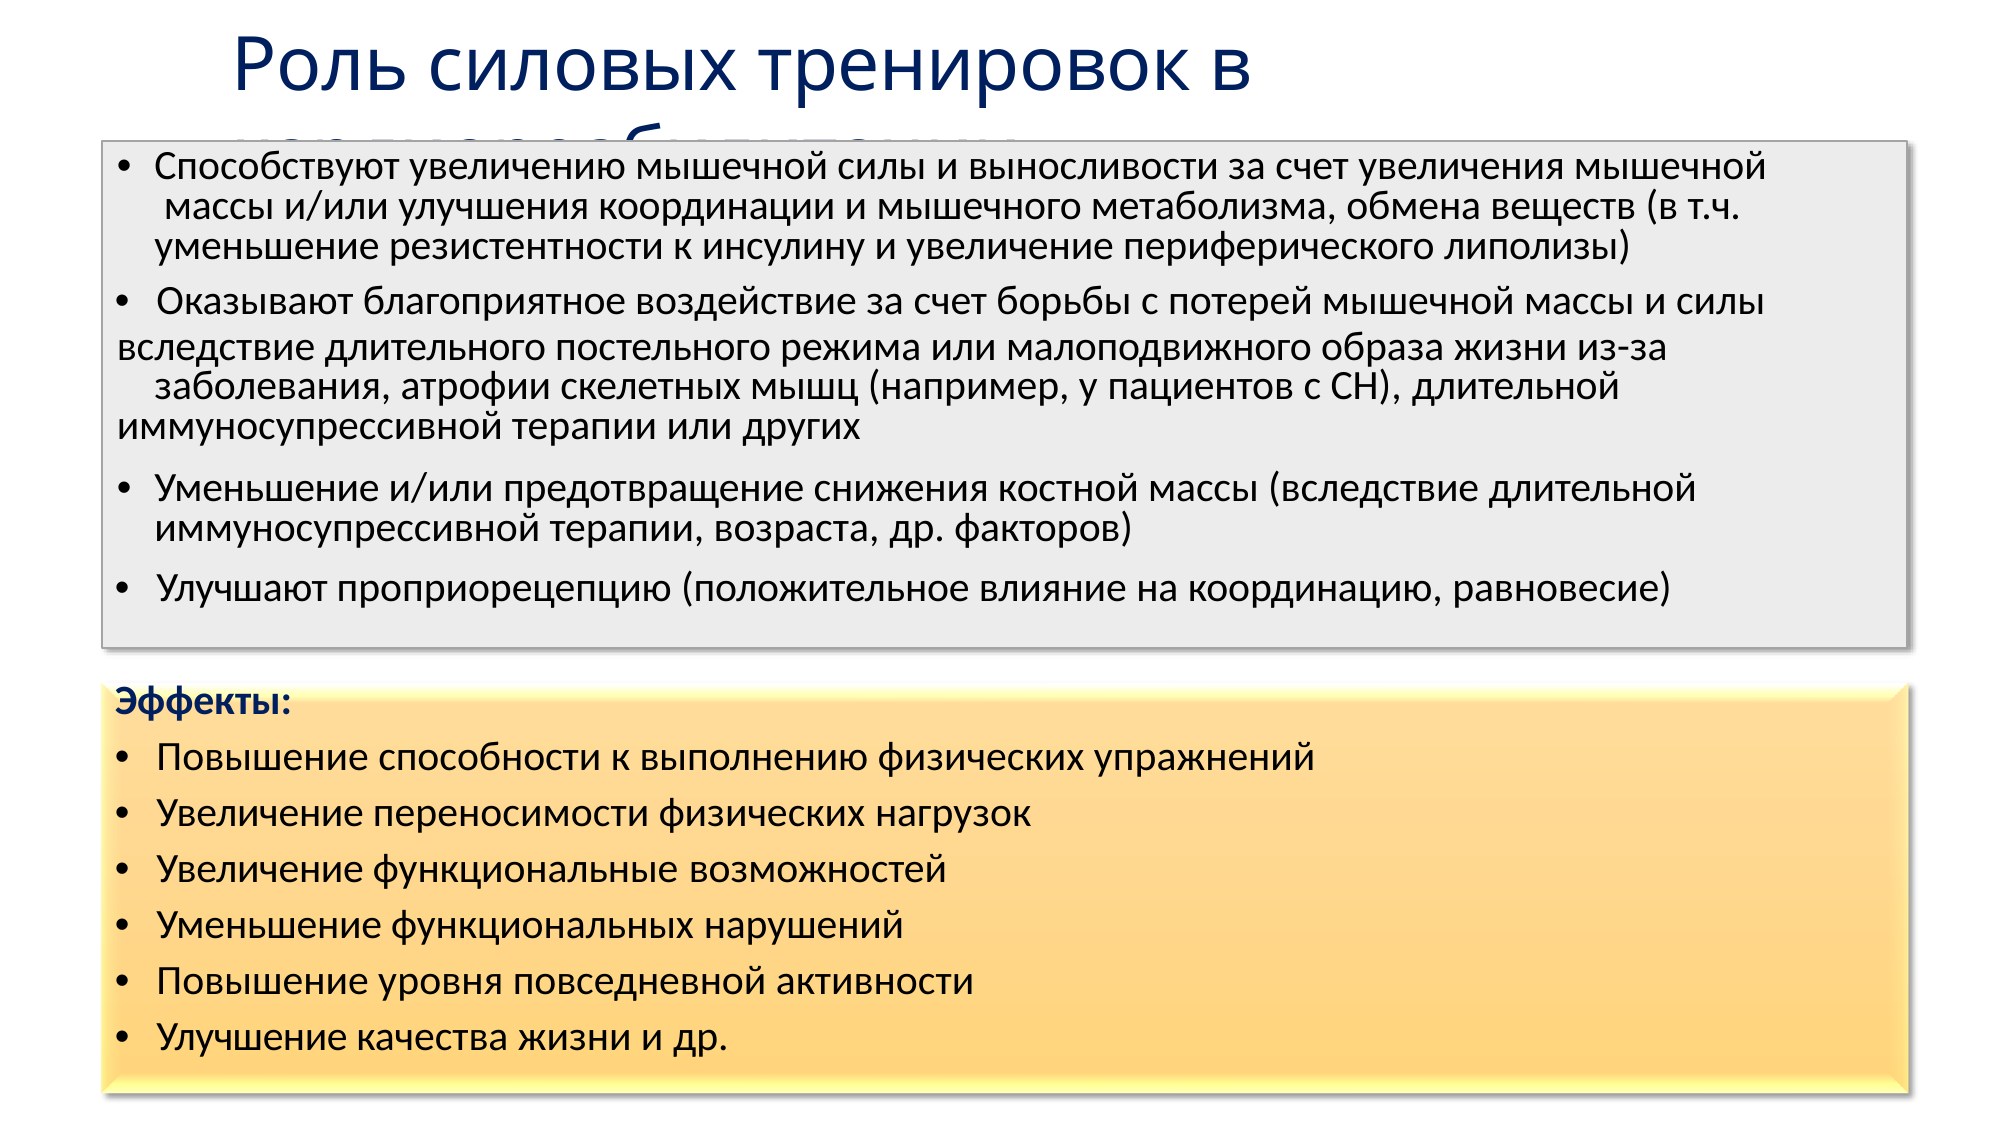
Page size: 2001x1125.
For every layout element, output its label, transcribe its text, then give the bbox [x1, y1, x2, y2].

text_box [99, 680, 1919, 1104]
text_box • Способствуют увеличению мышечной силы и выносливости за счет увеличения мышечной массы и/или улучшения координации и мышечного метаболизма, обмена веществ (в т.ч. уменьшение резистентности к инсулину и увеличение периферического липолизы) • Оказывают благоприятное воздействие за счет борьбы с потерей мышечной массы и силы вследствие длительного постельного режима или малоподвижного образа жизни из-за заболевания, атрофии скелетных мышц (например, у пациентов с СН), длительной иммуносупрессивной терапии или других • Уменьшение и/или предотвращение снижения костной массы (вследствие длительной иммуносупрессивной терапии, возраста, др. факторов) • Улучшают проприорецепцию (положительное влияние на координацию, равновесие) Эффекты: • Повышение способности к выполнению физических упражнений • Увеличение переносимости физических нагрузок • Увеличение функциональные возможностей • Уменьшение функциональных нарушений • Повышение уровня повседневной активности • Улучшение качества жизни и др. [114, 670, 1774, 1059]
title Роль силовых тренировок в кардиореабилитации [229, 13, 1772, 122]
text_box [88, 122, 1919, 659]
